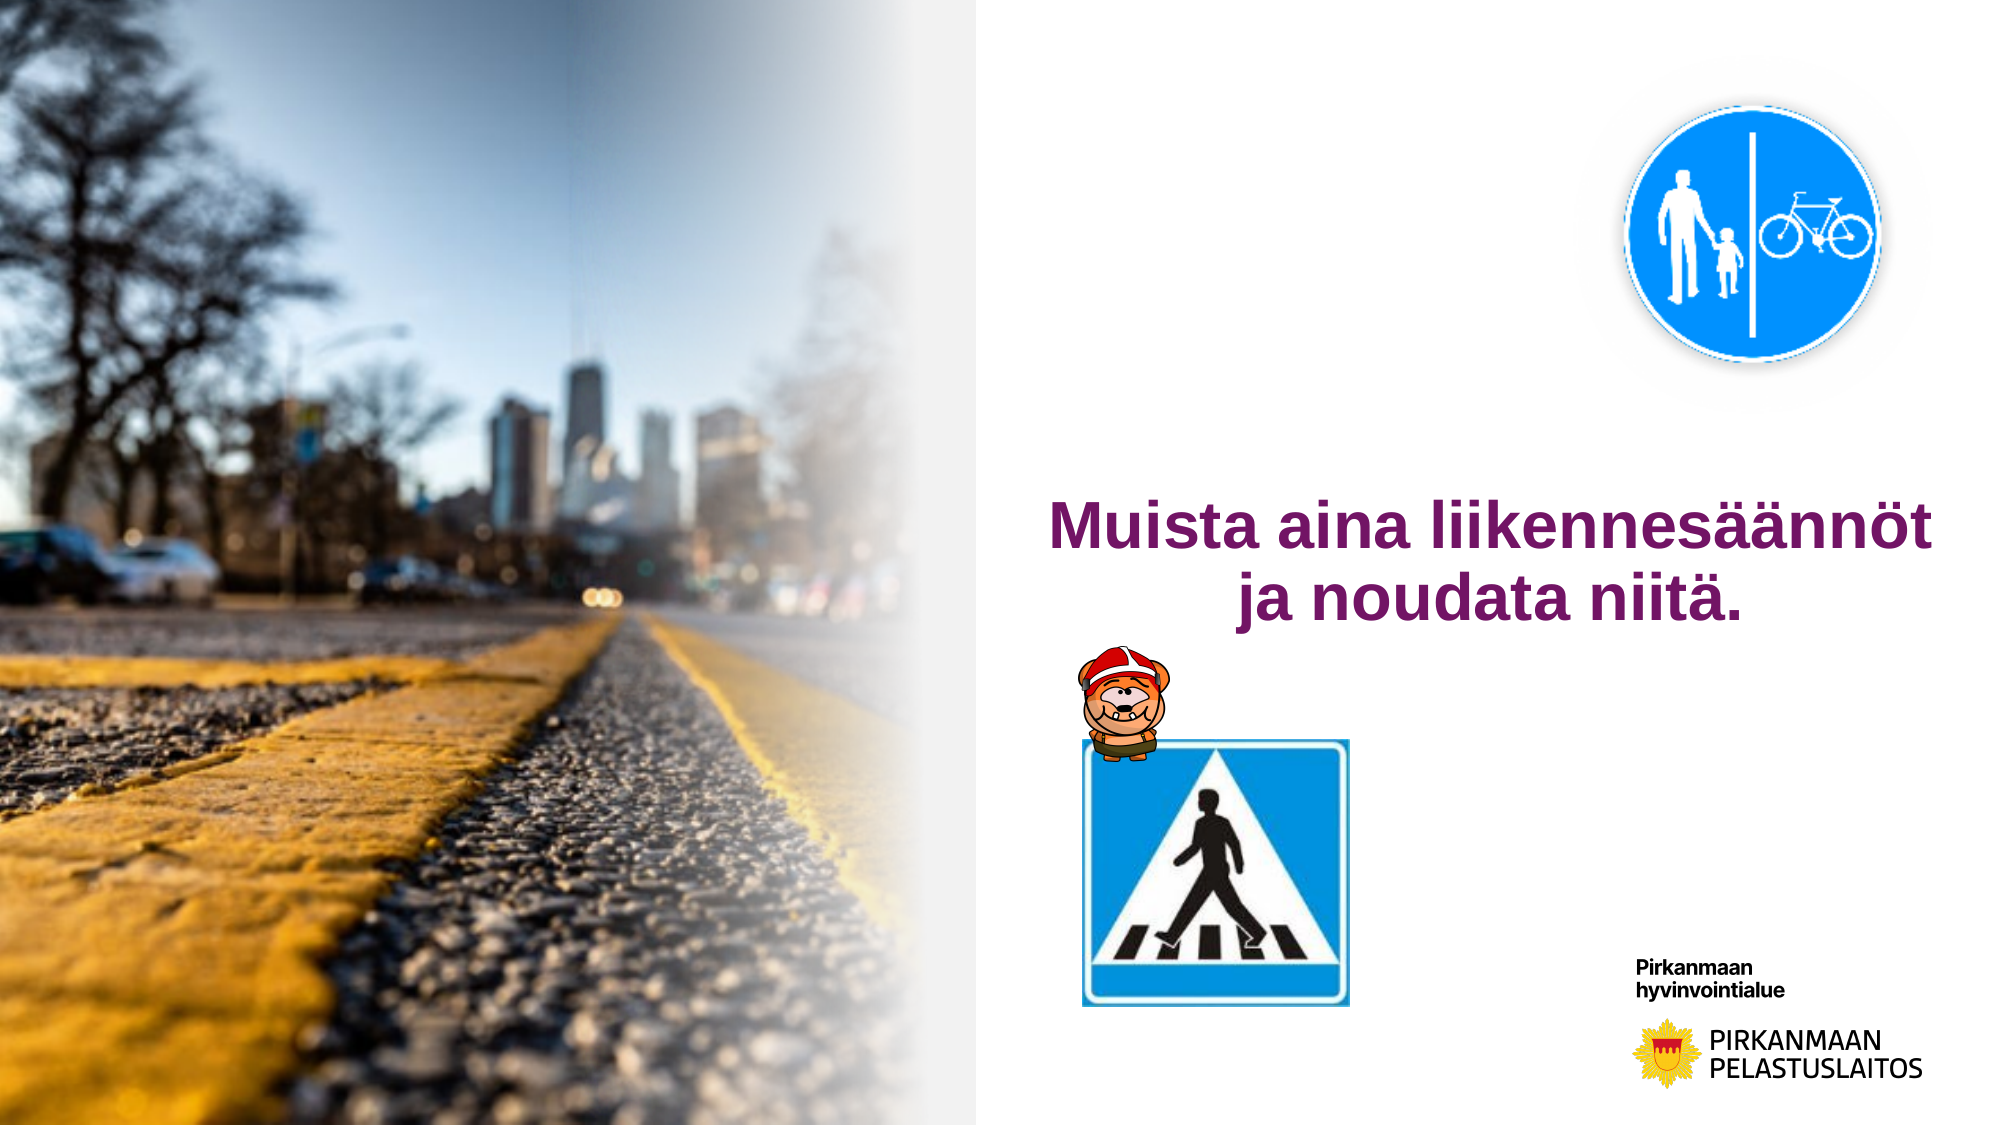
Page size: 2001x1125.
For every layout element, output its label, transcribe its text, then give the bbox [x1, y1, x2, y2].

picture [1632, 958, 1922, 1089]
picture [0, 0, 977, 1125]
picture [1078, 646, 1350, 1007]
picture [1566, 47, 1940, 421]
title Muista aina liikennesäännöt ja noudata niitä. [1041, 486, 1940, 639]
